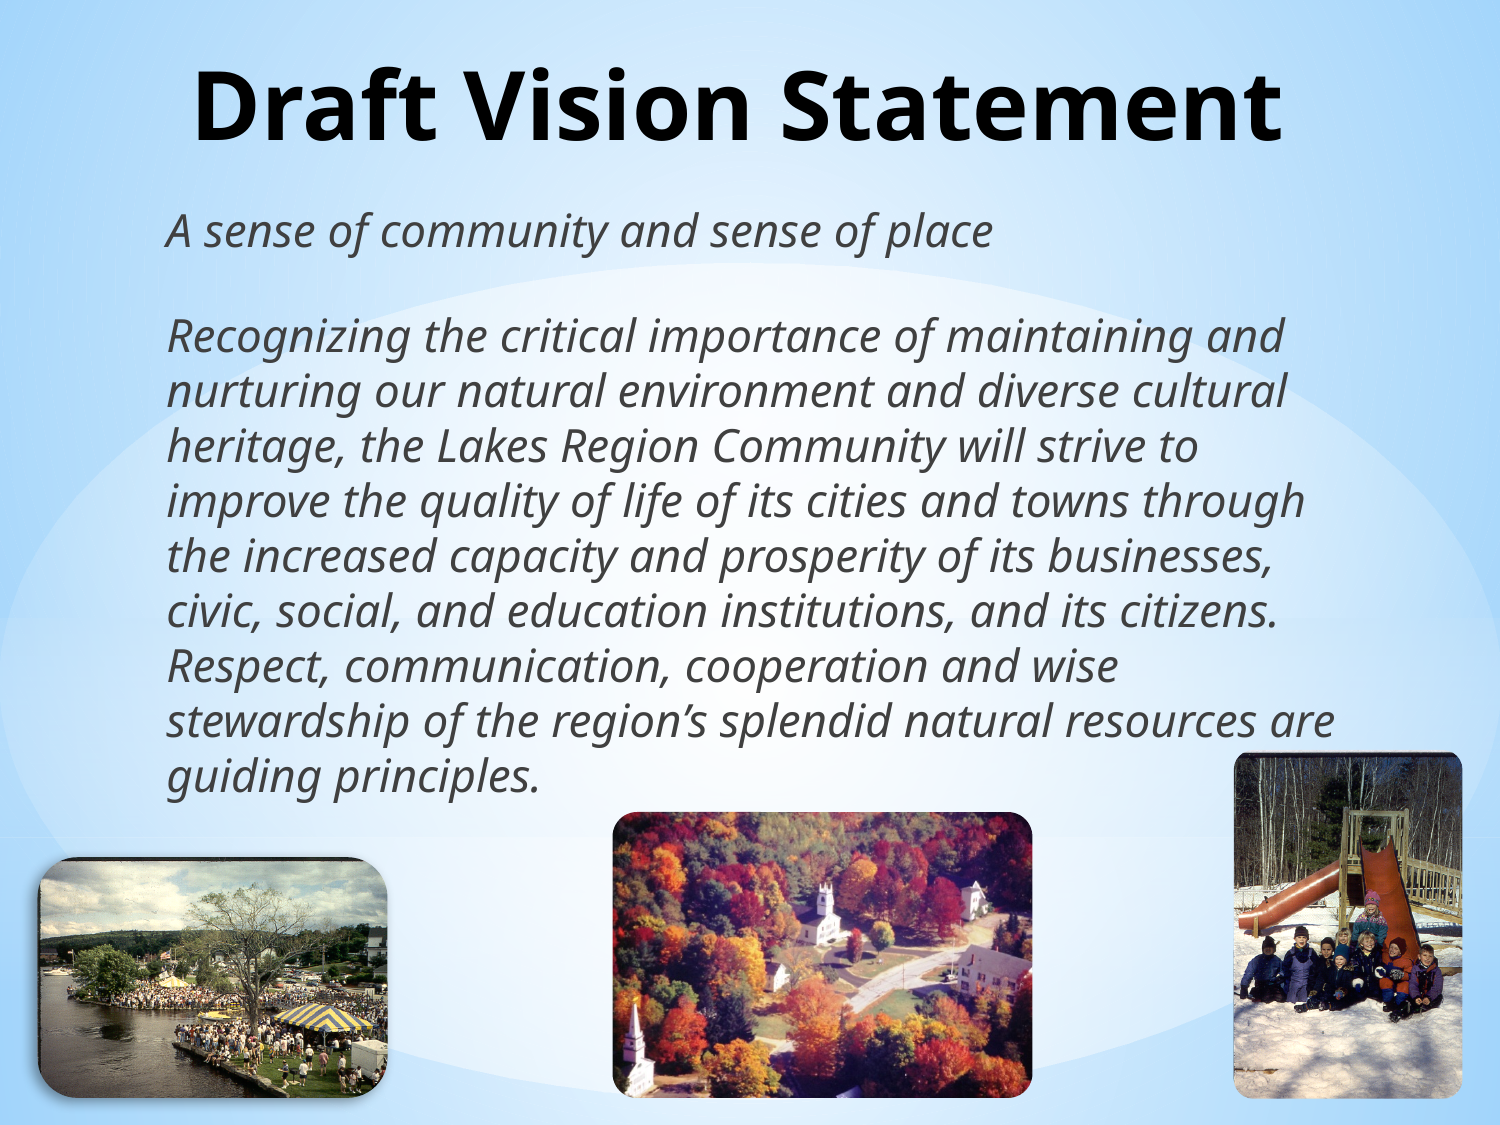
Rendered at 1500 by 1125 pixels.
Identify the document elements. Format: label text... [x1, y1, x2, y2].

picture [612, 811, 1033, 1099]
list A sense of community and sense of place Recognizing the critical importance of maintaining and nurturing our natural environment and diverse cultural heritage, the Lakes Region Community will strive to improve the quality of life of its cities and towns through the increased capacity and prosperity of its businesses, civic, social, and education institutions, and its citizens. Respect, communication, cooperation and wise stewardship of the region’s splendid natural resources are guiding principles. [151, 194, 1364, 857]
picture [1233, 749, 1463, 1099]
title Draft Vision Statement [75, 37, 1425, 225]
picture [37, 856, 388, 1099]
